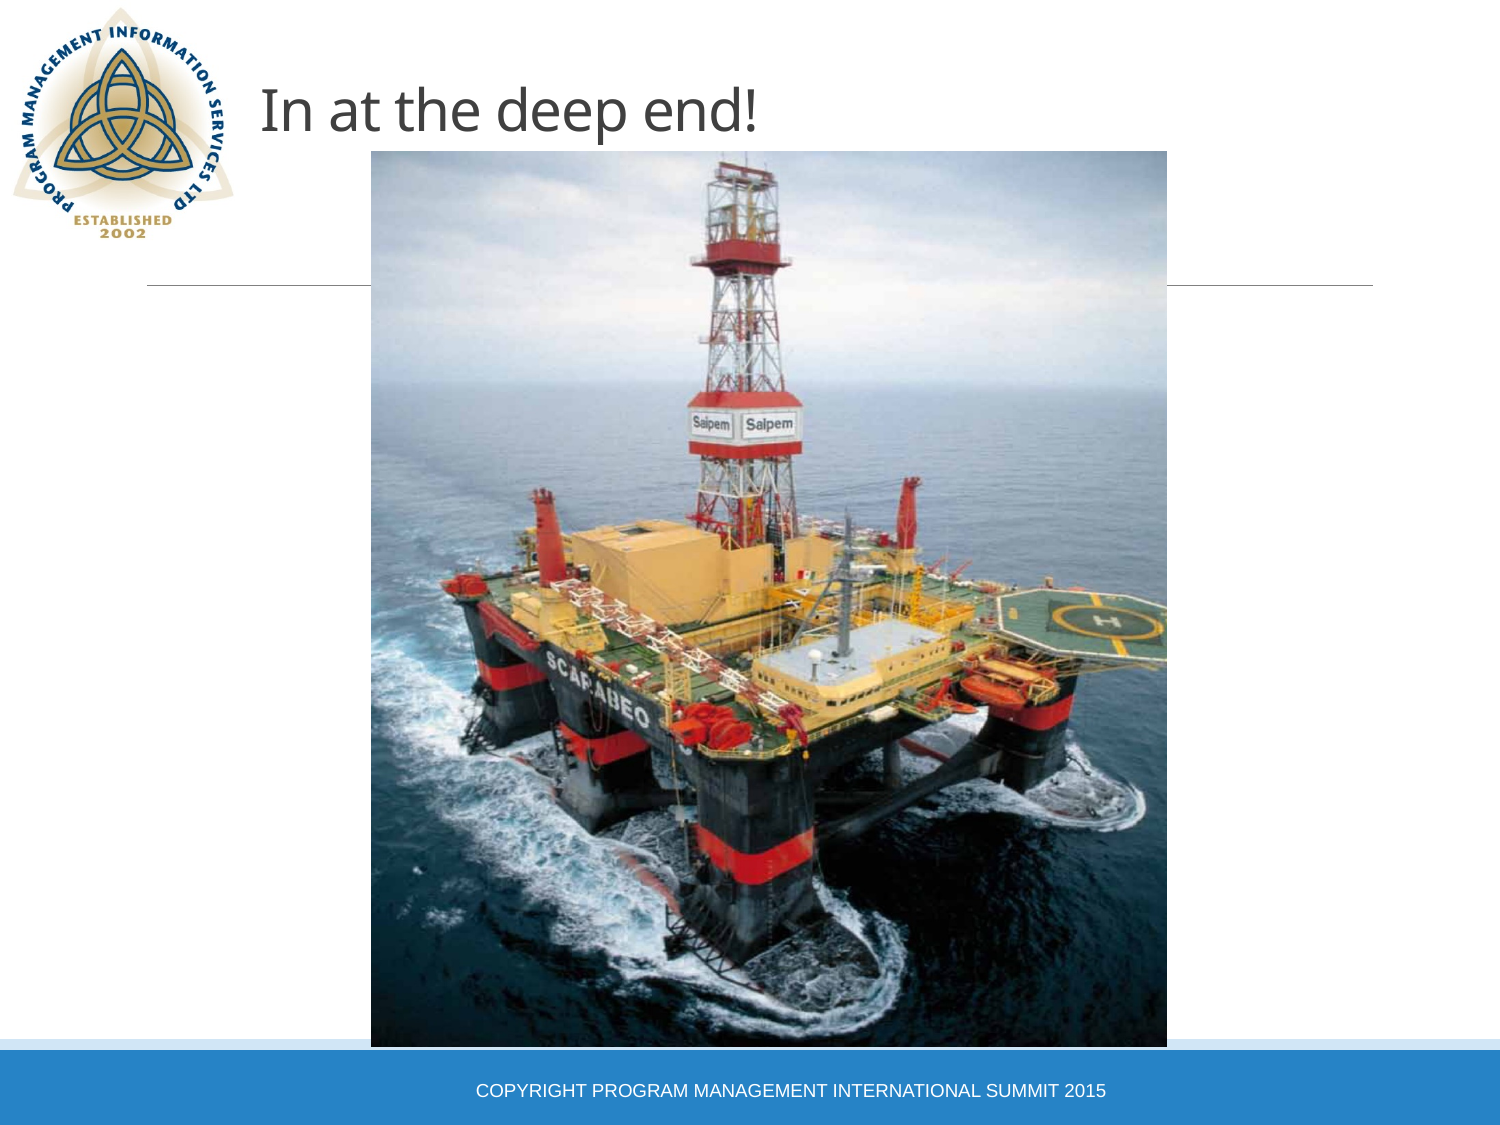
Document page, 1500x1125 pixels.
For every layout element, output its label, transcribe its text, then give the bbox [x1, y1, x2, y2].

picture [371, 150, 1168, 1048]
title In at the deep end! [255, 54, 1424, 152]
footer Copyright Program Management International Summit 2015 [453, 1059, 1128, 1120]
picture [0, 0, 247, 247]
